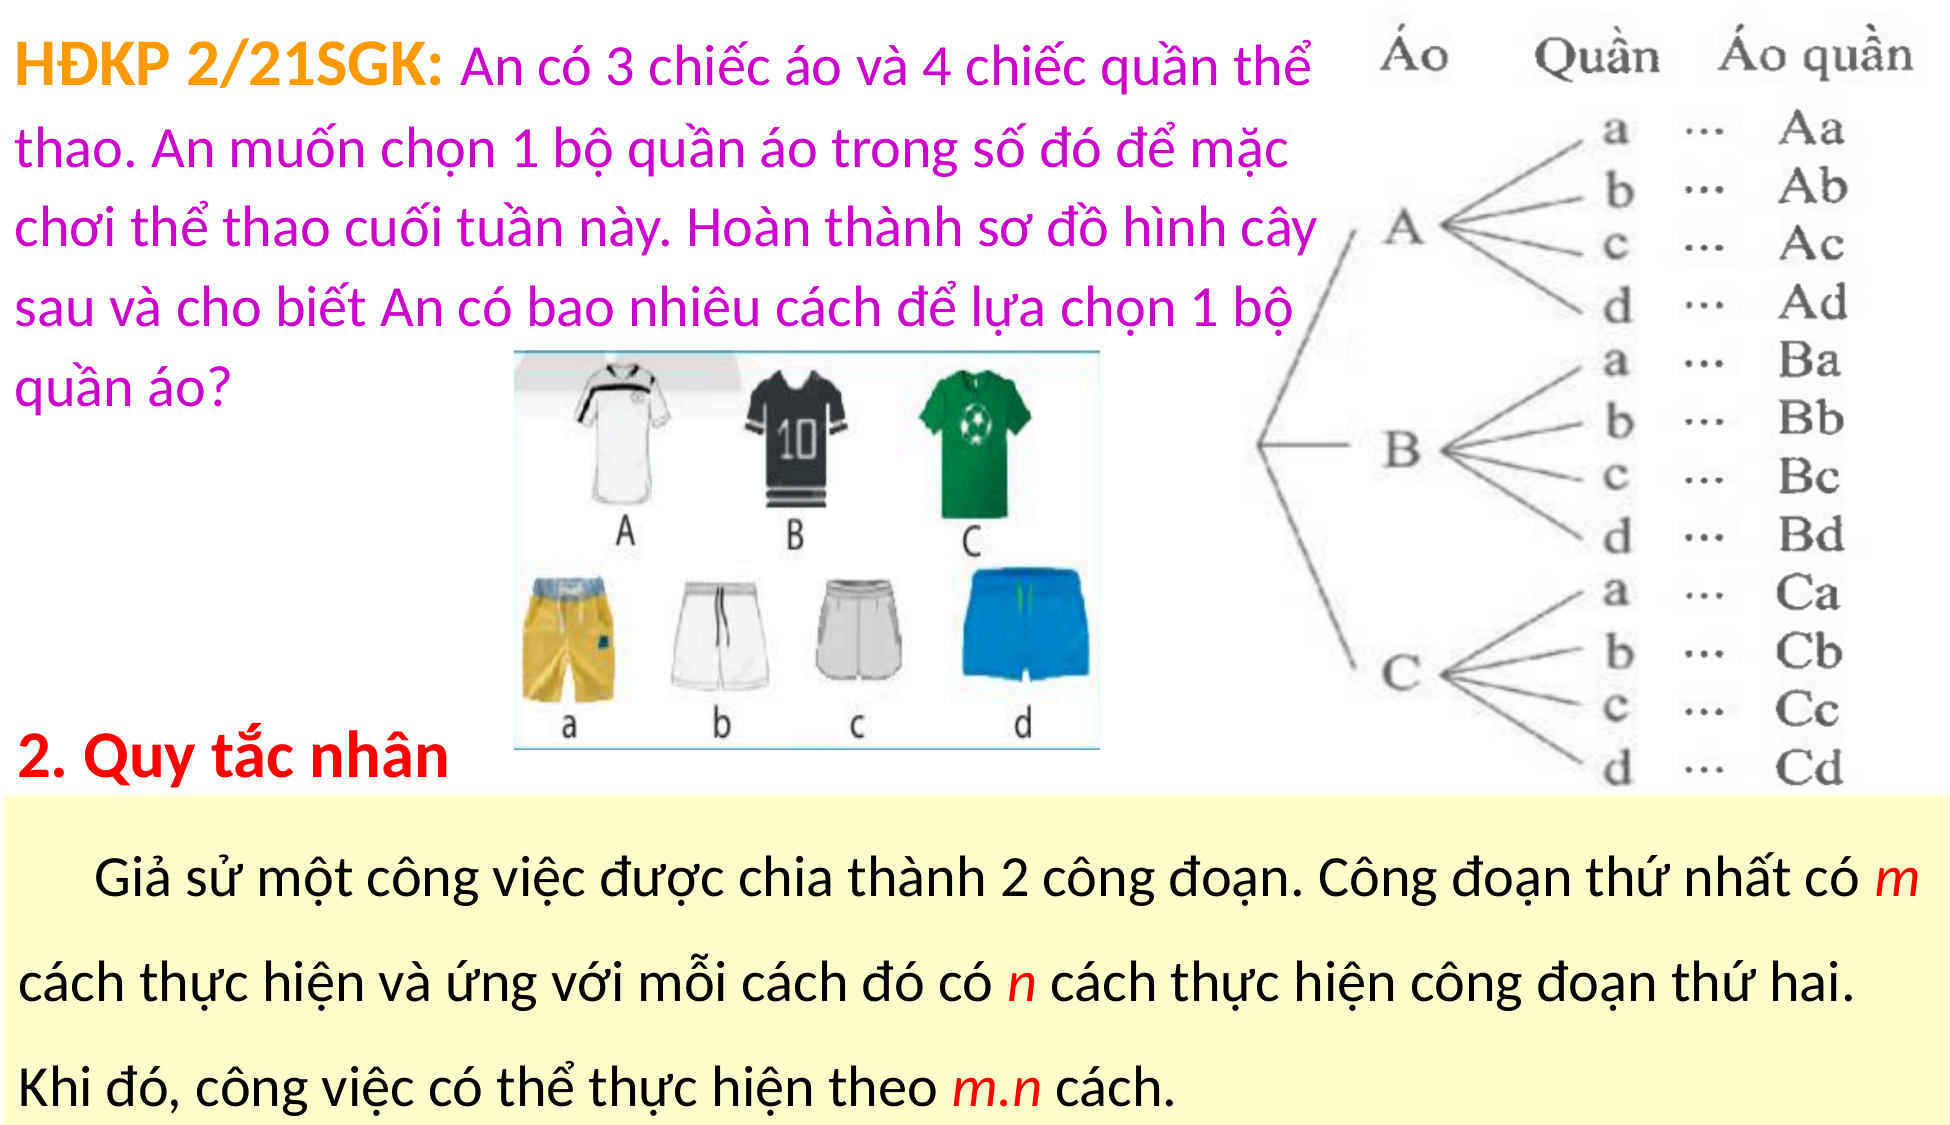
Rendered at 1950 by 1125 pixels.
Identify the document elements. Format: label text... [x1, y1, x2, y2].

picture [1198, 1, 1950, 804]
text_box Giả sử một công việc được chia thành 2 công đoạn. Công đoạn thứ nhất có m cách thực hiện và ứng với mỗi cách đó có n cách thực hiện công đoạn thứ hai. Khi đó, công việc có thể thực hiện theo m.n cách. [3, 795, 1950, 1125]
text_box HĐKP 2/21SGK: An có 3 chiếc áo và 4 chiếc quần thể thao. An muốn chọn 1 bộ quần áo trong số đó để mặc chơi thể thao cuối tuần này. Hoàn thành sơ đồ hình cây sau và cho biết An có bao nhiêu cách để lựa chọn 1 bộ quần áo? [0, 0, 1199, 426]
text_box 2. Quy tắc nhân [2, 703, 481, 798]
picture [514, 350, 1100, 750]
